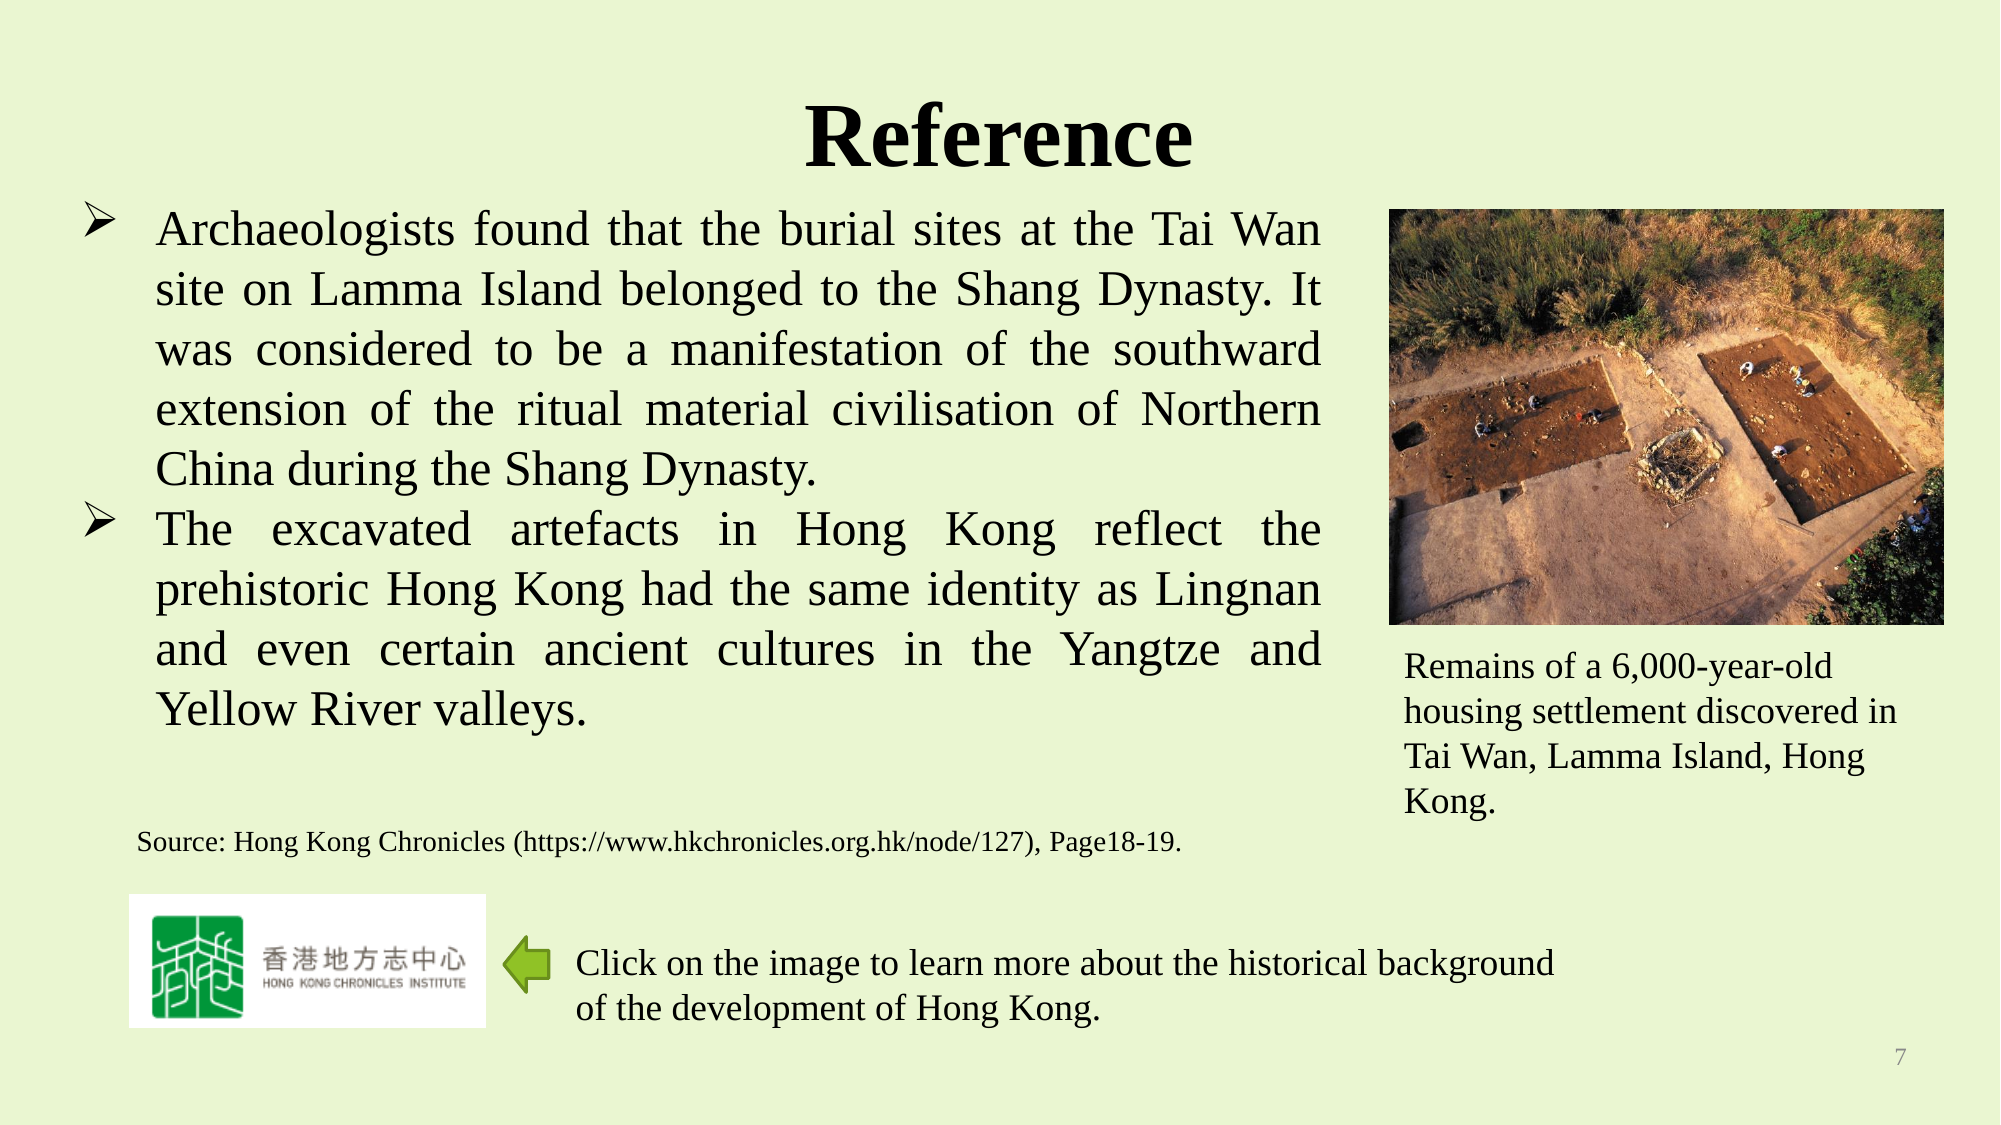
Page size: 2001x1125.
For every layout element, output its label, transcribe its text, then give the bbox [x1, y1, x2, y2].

slide_number 7 [1809, 1025, 1922, 1086]
text_box Source: Hong Kong Chronicles (https://www.hkchronicles.org.hk/node/127), Page18-19. [121, 814, 1198, 865]
text_box Remains of a 6,000-year-old housing settlement discovered in Tai Wan, Lamma Island, Hong Kong. [1389, 633, 1944, 829]
text_box [502, 935, 551, 994]
text_box Click on the image to learn more about the historical background of the development of Hong Kong. [560, 930, 1581, 1036]
text_box Archaeologists found that the burial sites at the Tai Wan site on Lamma Island belonged to the Shang Dynasty. It was considered to be a manifestation of the southward extension of the ritual material civilisation of Northern China during the Shang Dynasty. The excavated artefacts in Hong Kong reflect the prehistoric Hong Kong had the same identity as Lingnan and even certain ancient cultures in the Yangtze and Yellow River valleys. [65, 188, 1338, 743]
picture [128, 893, 486, 1028]
text_box Reference [686, 12, 1313, 193]
picture [1388, 209, 1945, 625]
